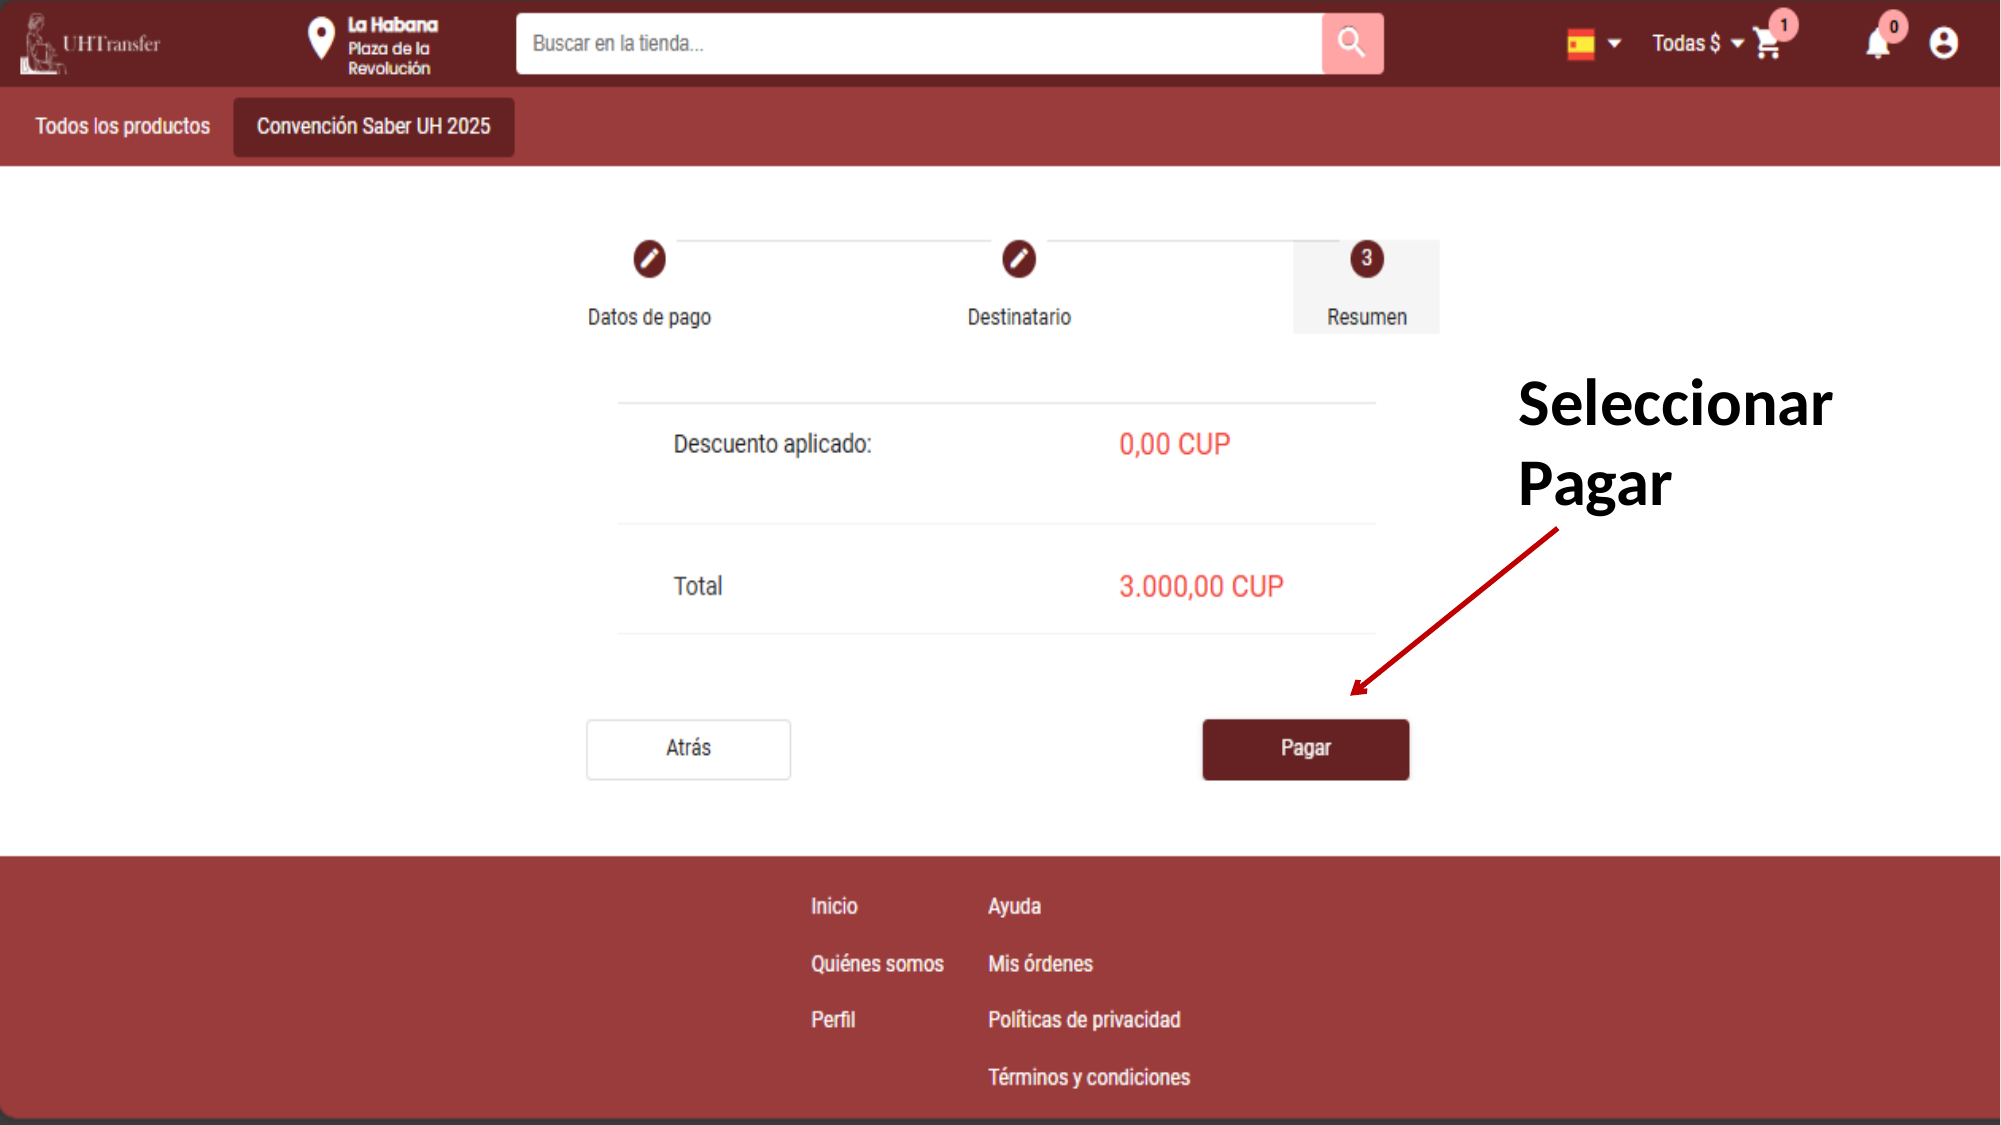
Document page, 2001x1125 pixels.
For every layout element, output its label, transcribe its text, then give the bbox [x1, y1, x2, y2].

text_box Seleccionar Pagar [1504, 351, 1929, 527]
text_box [1350, 528, 1558, 696]
picture [0, 0, 2001, 1125]
